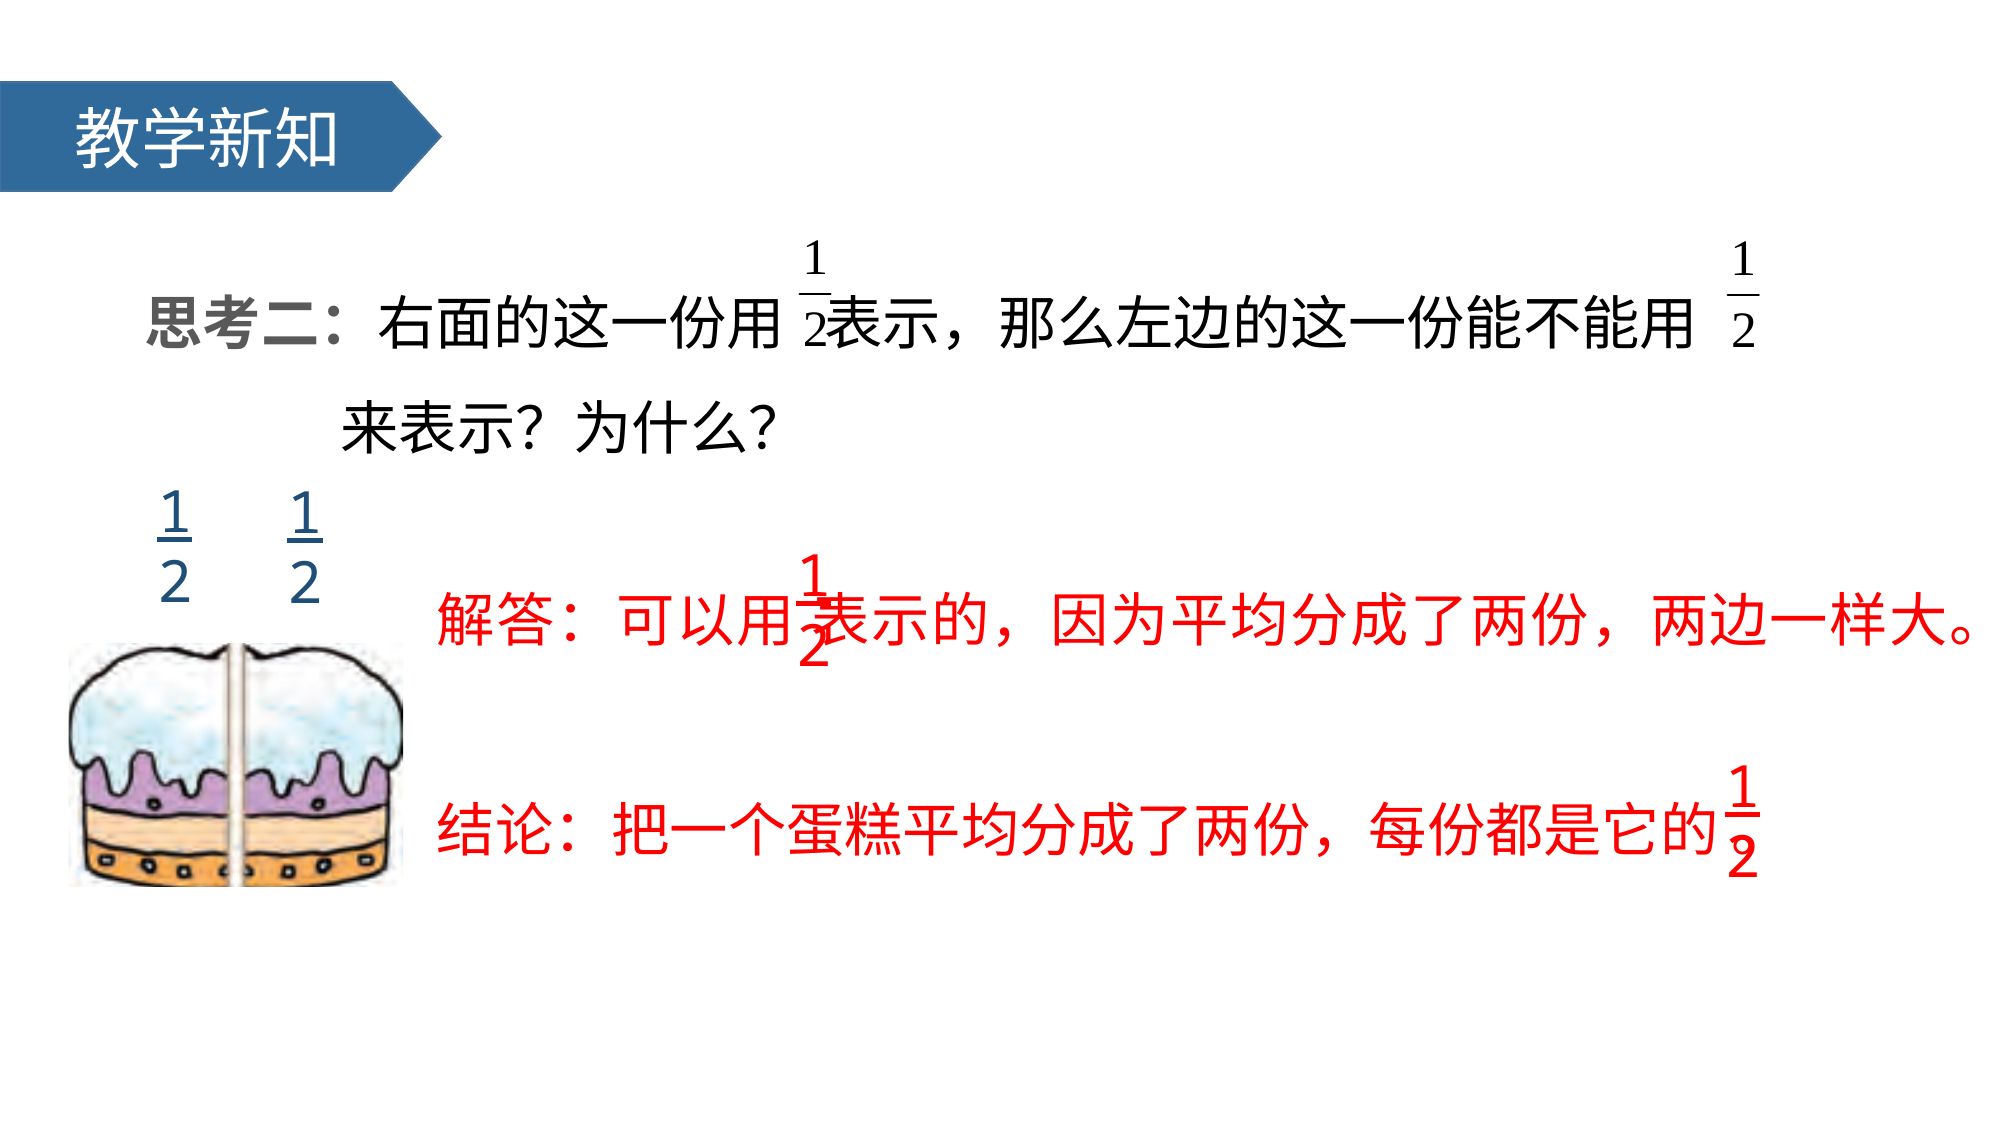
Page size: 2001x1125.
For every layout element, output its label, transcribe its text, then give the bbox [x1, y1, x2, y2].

text_box 1 2 [1710, 742, 1782, 897]
text_box 1 2 [272, 468, 337, 623]
text_box 思考二：右面的这一份用 表示，那么左边的这一份能不能用 来表示？为什么？ [129, 244, 1826, 469]
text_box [1719, 226, 1771, 359]
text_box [790, 225, 843, 358]
text_box 1 2 [781, 530, 853, 686]
text_box 教学新知 [0, 82, 441, 191]
text_box 解答：可以用 表示的，因为平均分成了两份，两边一样大。 结论：把一个蛋糕平均分成了两份，每份都是它的 。 [422, 540, 1965, 870]
picture [68, 643, 404, 887]
text_box 1 2 [142, 466, 207, 622]
